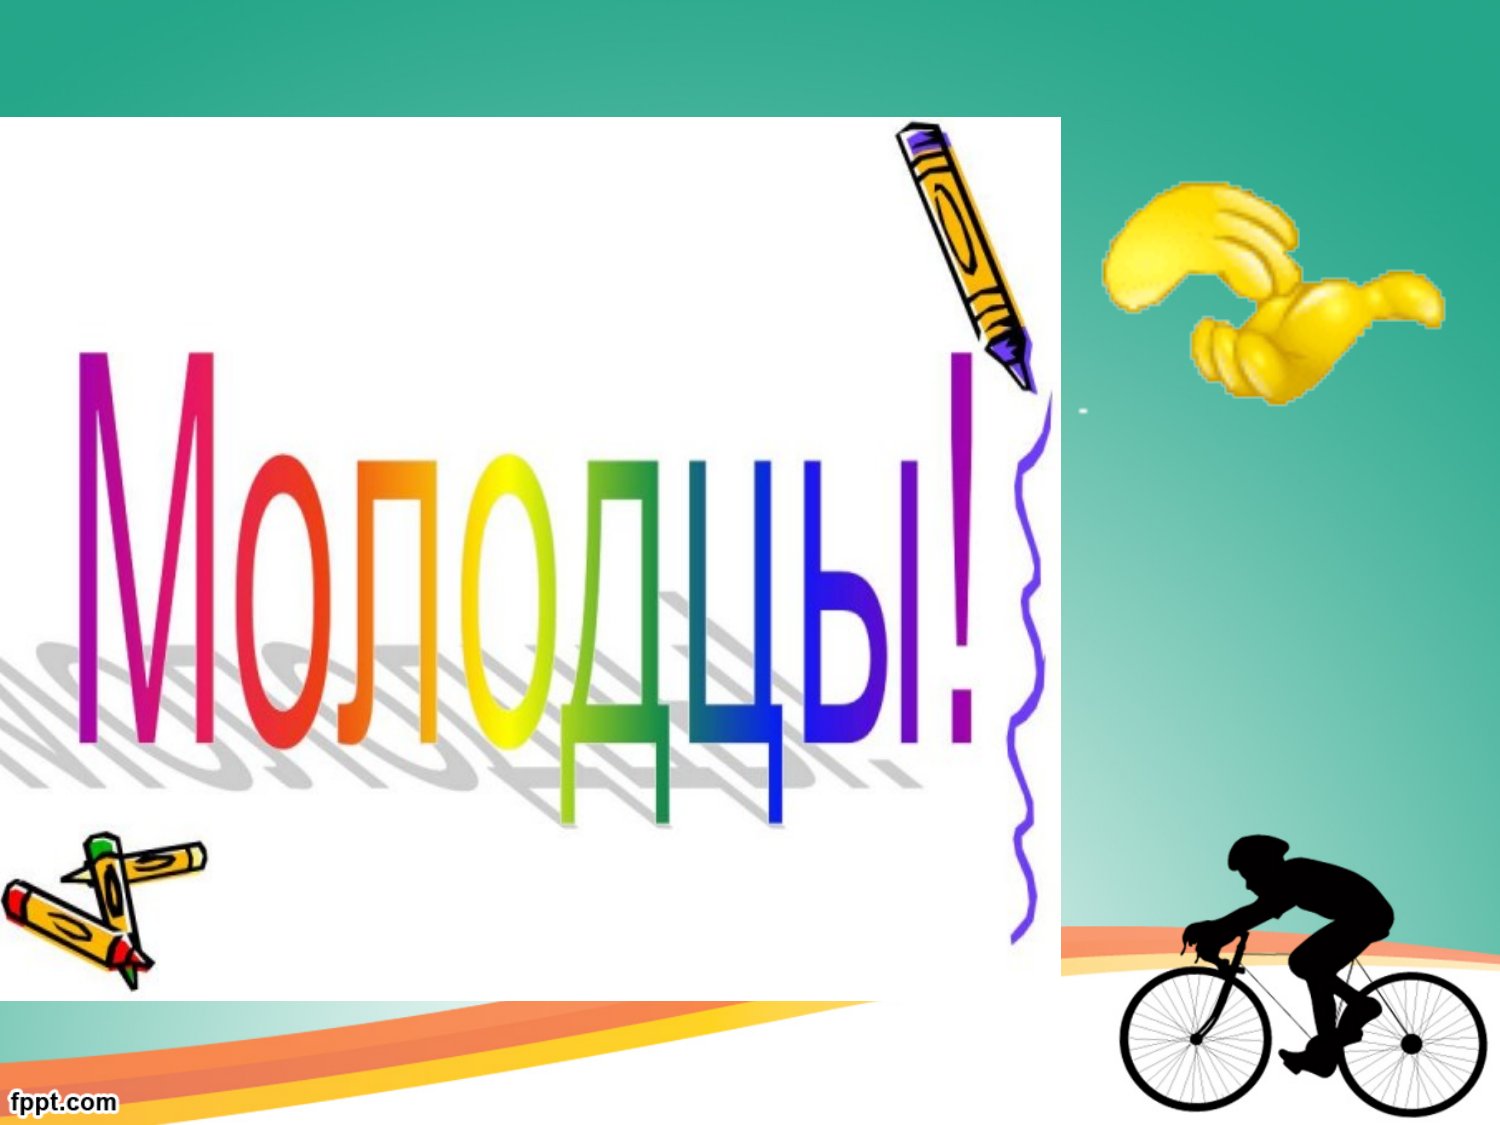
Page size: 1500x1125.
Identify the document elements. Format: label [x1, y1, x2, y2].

picture [0, 0, 1500, 1125]
list [0, 116, 1061, 1001]
